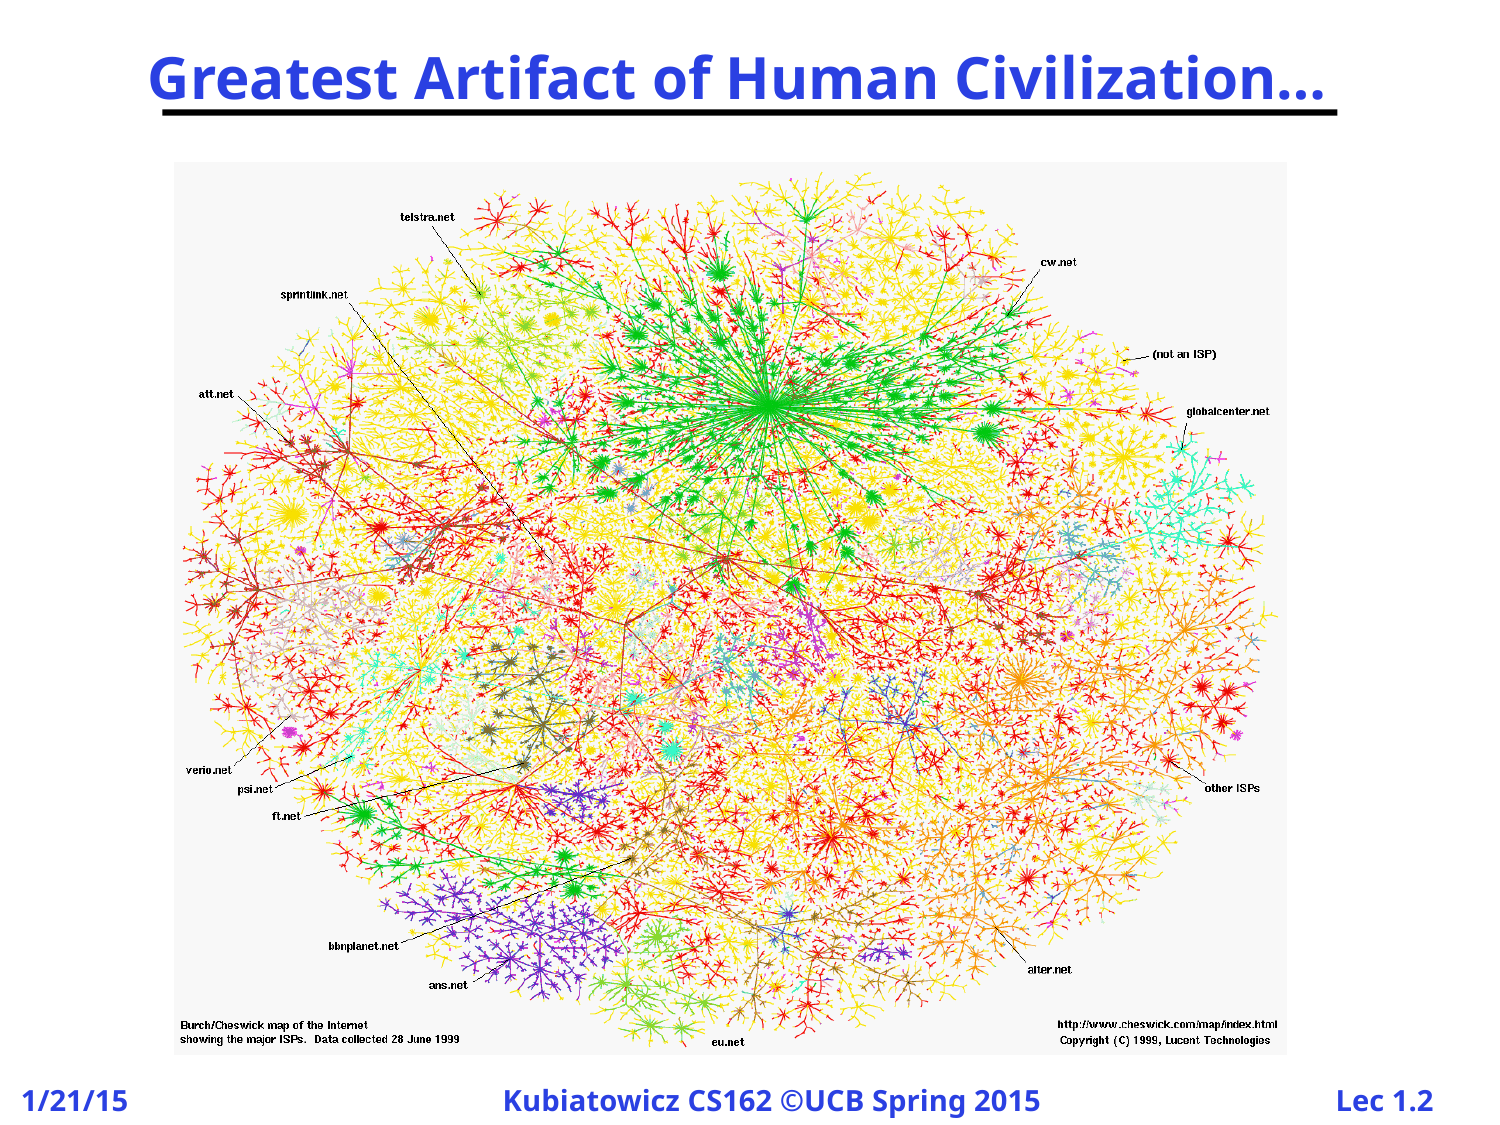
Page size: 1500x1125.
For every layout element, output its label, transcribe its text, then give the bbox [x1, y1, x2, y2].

title Greatest Artifact of Human Civilization… [75, 37, 1400, 125]
picture [174, 162, 1287, 1056]
